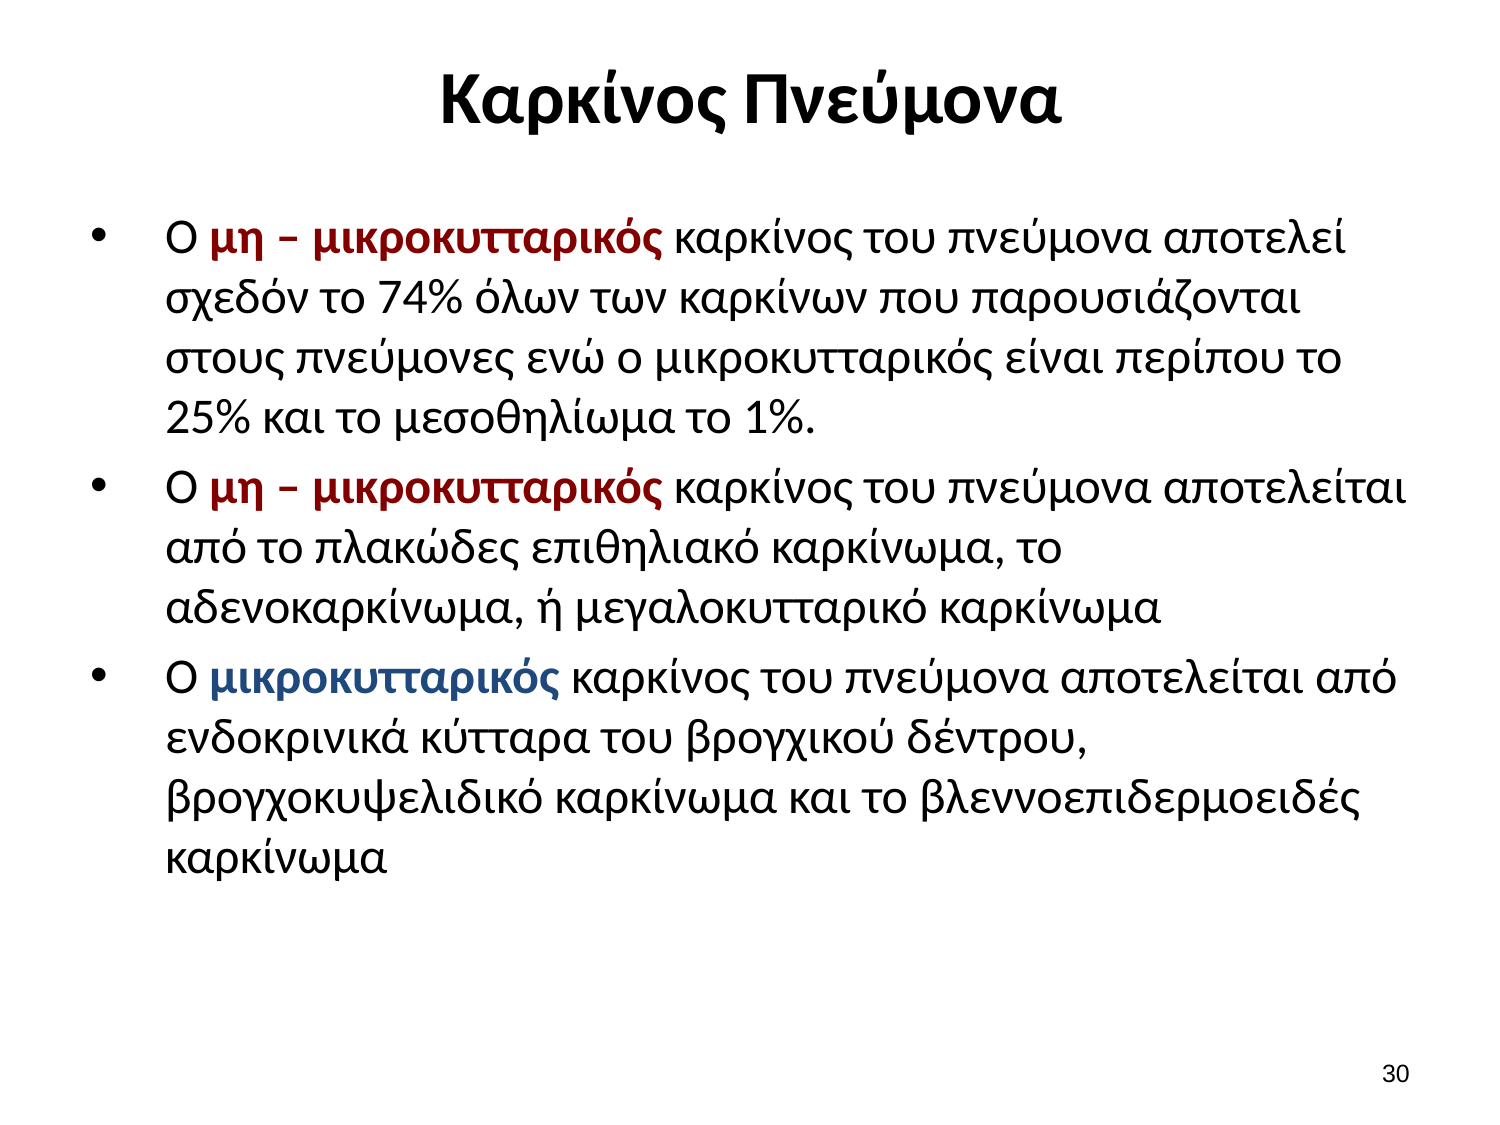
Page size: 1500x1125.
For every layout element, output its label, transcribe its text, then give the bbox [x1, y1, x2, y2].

slide_number 29 [1074, 1042, 1425, 1103]
title Καρκίνος Πνεύμονα [76, 19, 1427, 169]
list Ο μη – μικροκυτταρικός καρκίνος του πνεύμονα αποτελεί σχεδόν το 74% όλων των καρκίνων που παρουσιάζονται στους πνεύμονες ενώ ο μικροκυτταρικός είναι περίπου το 25% και το μεσοθηλίωμα το 1%. Ο μη – μικροκυτταρικός καρκίνος του πνεύμονα αποτελείται από το πλακώδες επιθηλιακό καρκίνωμα, το αδενοκαρκίνωμα, ή μεγαλοκυτταρικό καρκίνωμα Ο μικροκυτταρικός καρκίνος του πνεύμονα αποτελείται από ενδοκρινικά κύτταρα του βρογχικού δέντρου, βρογχοκυψελιδικό καρκίνωμα και το βλεννοεπιδερμοειδές καρκίνωμα [75, 196, 1425, 1024]
